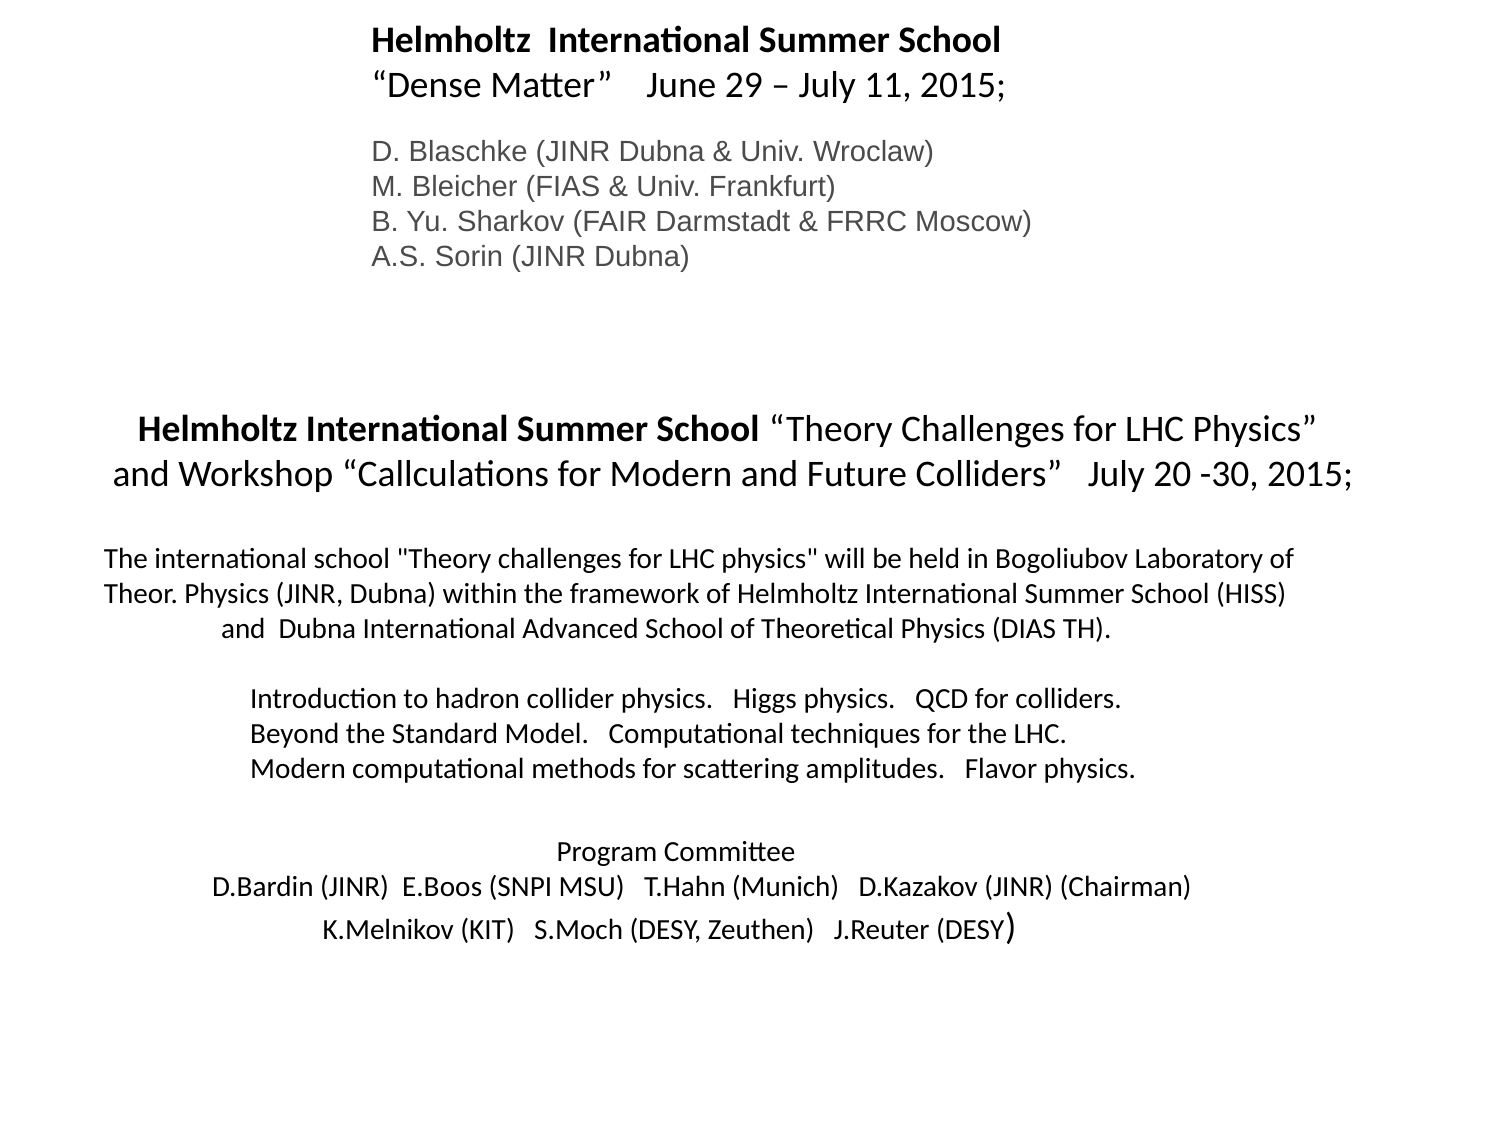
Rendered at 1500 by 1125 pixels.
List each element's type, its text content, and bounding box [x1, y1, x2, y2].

text_box Program Committee D.Bardin (JINR) E.Boos (SNPI MSU) T.Hahn (Munich) D.Kazakov (JINR) (Chairman) K.Melnikov (KIT) S.Moch (DESY, Zeuthen) J.Reuter (DESY) [197, 825, 1213, 955]
text_box Helmholtz International Summer School “Dense Matter” June 29 – July 11, 2015; [356, 7, 1107, 112]
text_box Helmholtz International Summer School “Theory Challenges for LHC Physics” and Workshop “Callculations for Modern and Future Colliders” July 20 -30, 2015; [55, 397, 1400, 502]
text_box The international school "Theory challenges for LHC physics" will be held in Bogoliubov Laboratory of Theor. Physics (JINR, Dubna) within the framework of Helmholtz International Summer School (HISS) and Dubna International Advanced School of Theoretical Physics (DIAS TH). [89, 532, 1341, 652]
text_box D. Blaschke (JINR Dubna & Univ. Wroclaw) M. Bleicher (FIAS & Univ. Frankfurt) B. Yu. Sharkov (FAIR Darmstadt & FRRC Moscow) A.S. Sorin (JINR Dubna) [356, 125, 1054, 280]
text_box Introduction to hadron collider physics. Higgs physics. QCD for colliders. Beyond the Standard Model. Computational techniques for the LHC. Modern computational methods for scattering amplitudes. Flavor physics. [235, 672, 1175, 792]
